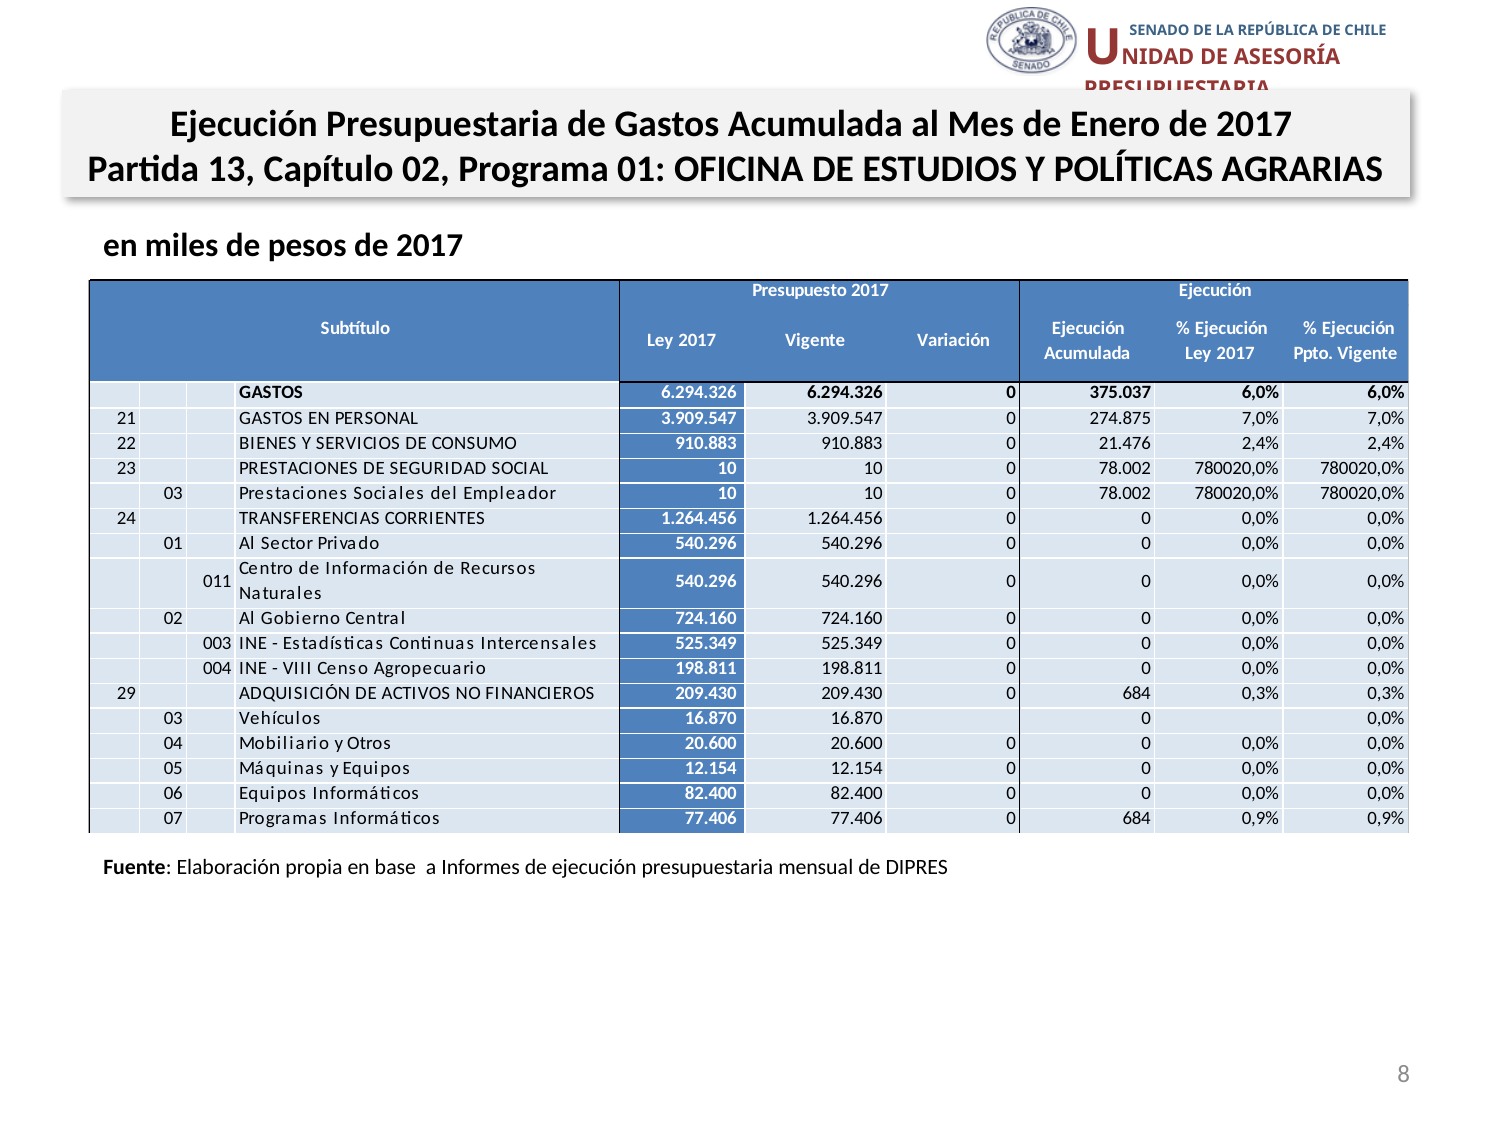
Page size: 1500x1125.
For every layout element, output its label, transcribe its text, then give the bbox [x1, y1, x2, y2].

slide_number 8 [1074, 1042, 1425, 1103]
text_box en miles de pesos de 2017 [88, 215, 1270, 268]
text_box Ejecución Presupuestaria de Gastos Acumulada al Mes de Enero de 2017 Partida 13, Capítulo 02, Programa 01: OFICINA DE ESTUDIOS Y POLÍTICAS AGRARIAS [62, 90, 1410, 197]
footer Fuente: Elaboración propia en base a Informes de ejecución presupuestaria mensual de DIPRES [88, 845, 1266, 905]
picture [986, 7, 1079, 76]
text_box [88, 279, 1410, 835]
